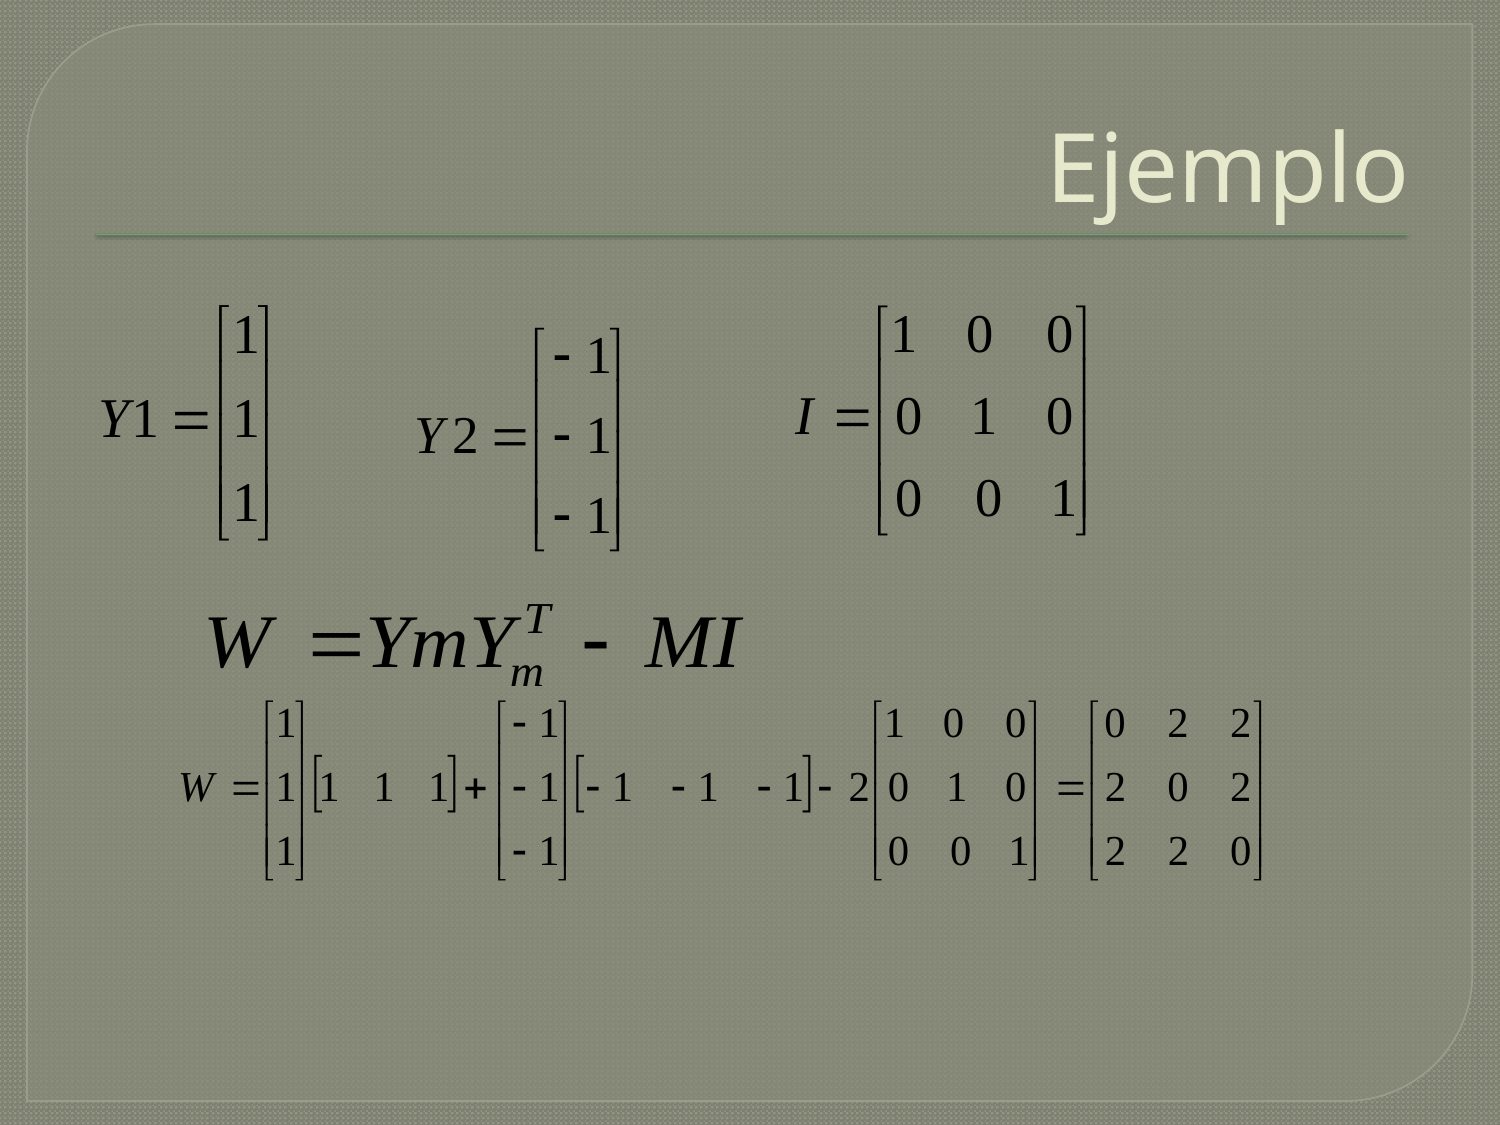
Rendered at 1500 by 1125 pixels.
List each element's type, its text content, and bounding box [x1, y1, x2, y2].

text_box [784, 292, 1105, 549]
title Ejemplo [75, 41, 1425, 230]
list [198, 584, 762, 706]
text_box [175, 691, 1278, 891]
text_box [409, 316, 641, 565]
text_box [93, 292, 291, 555]
